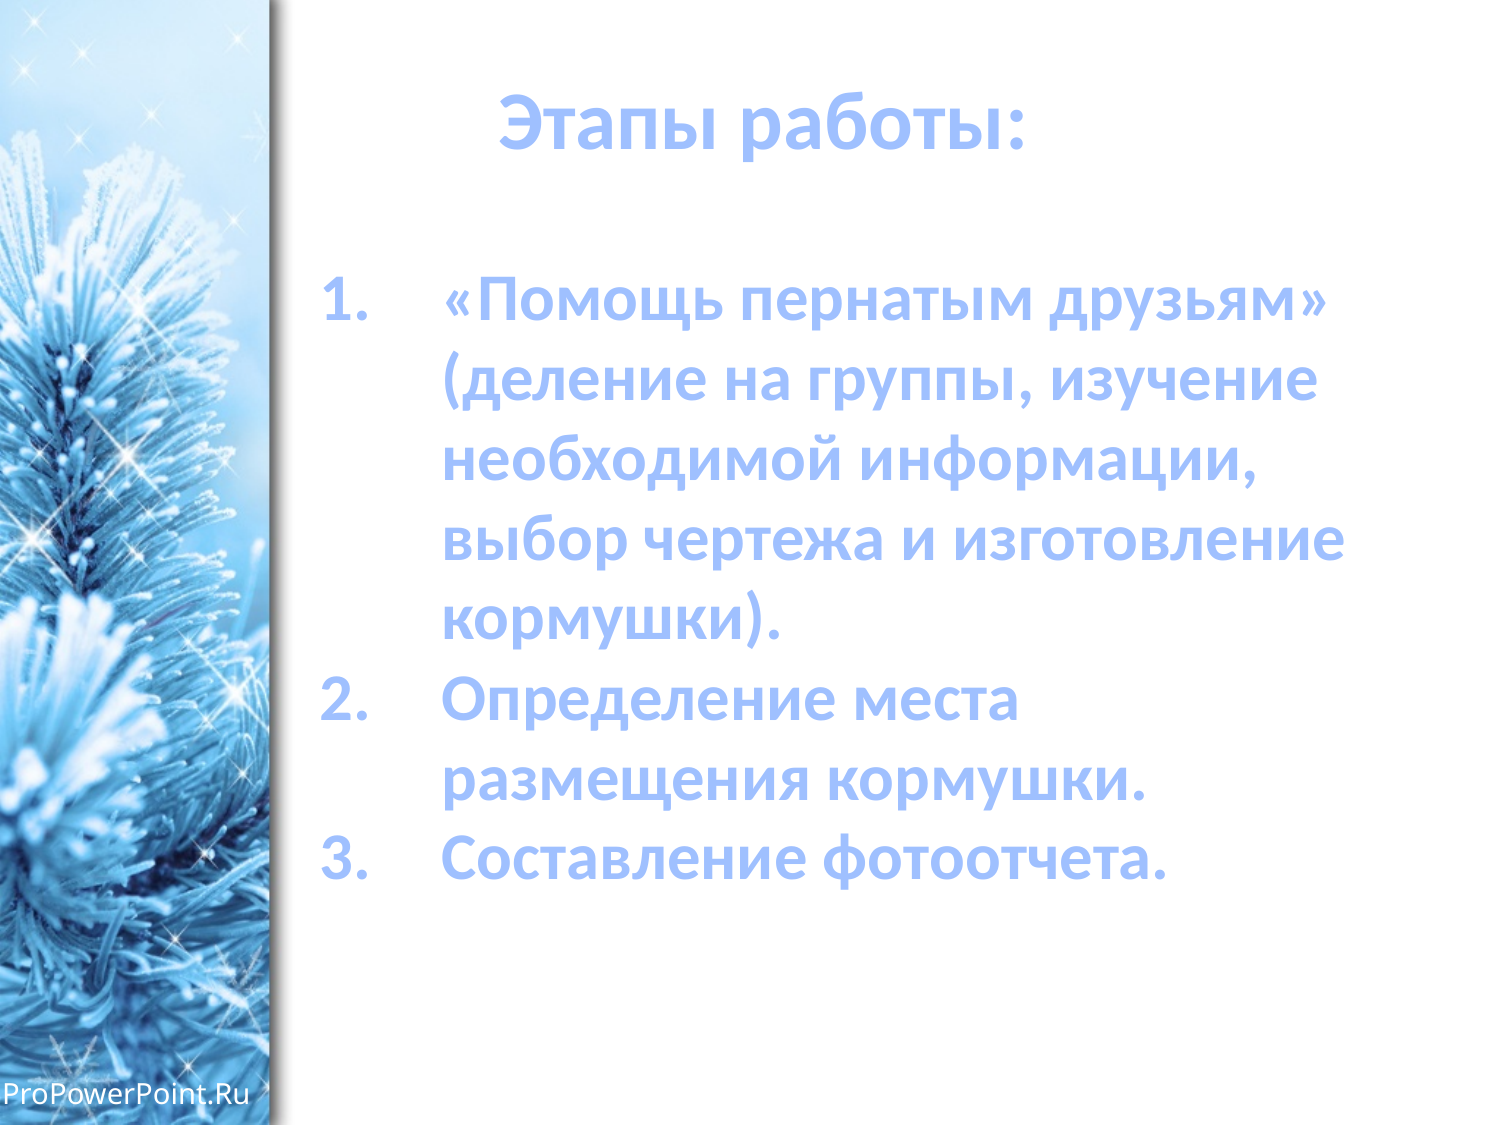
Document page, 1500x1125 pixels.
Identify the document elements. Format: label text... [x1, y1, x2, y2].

picture [0, 0, 1500, 1125]
text_box «Помощь пернатым друзьям» (деление на группы, изучение необходимой информации, выбор чертежа и изготовление кормушки). Определение места размещения кормушки. Составление фотоотчета. [304, 246, 1418, 901]
text_box Этапы работы: [483, 58, 1044, 174]
